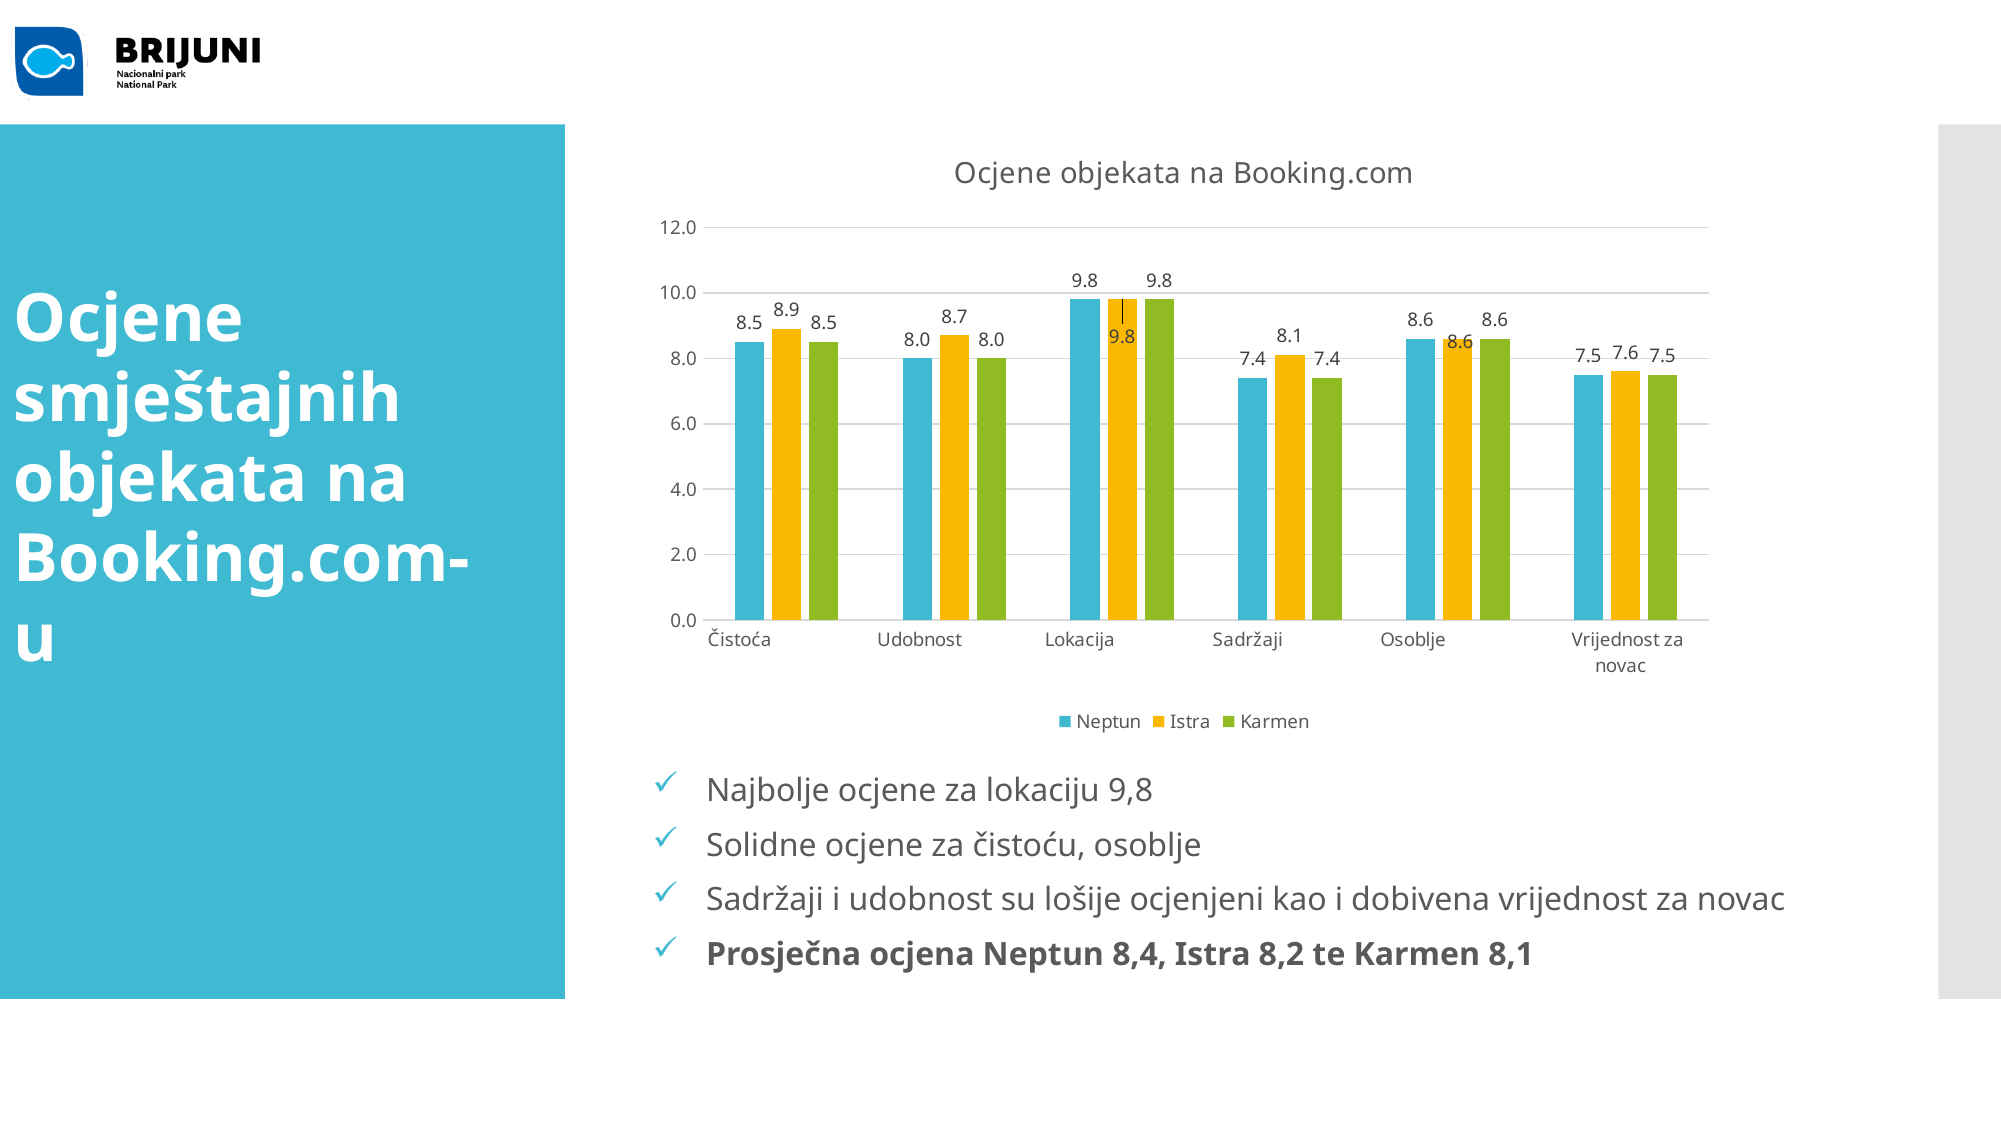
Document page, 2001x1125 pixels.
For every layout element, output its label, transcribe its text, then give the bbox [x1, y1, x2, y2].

list Najbolje ocjene za lokaciju 9,8 Solidne ocjene za čistoću, osoblje Sadržaji i udobnost su lošije ocjenjeni kao i dobivena vrijednost za novac Prosječna ocjena Neptun 8,4, Istra 8,2 te Karmen 8,1 [637, 766, 1838, 1002]
picture [10, 22, 335, 100]
chart [637, 123, 1732, 742]
text_box Ocjene smještajnih objekata na Booking.com-u [0, 267, 525, 682]
